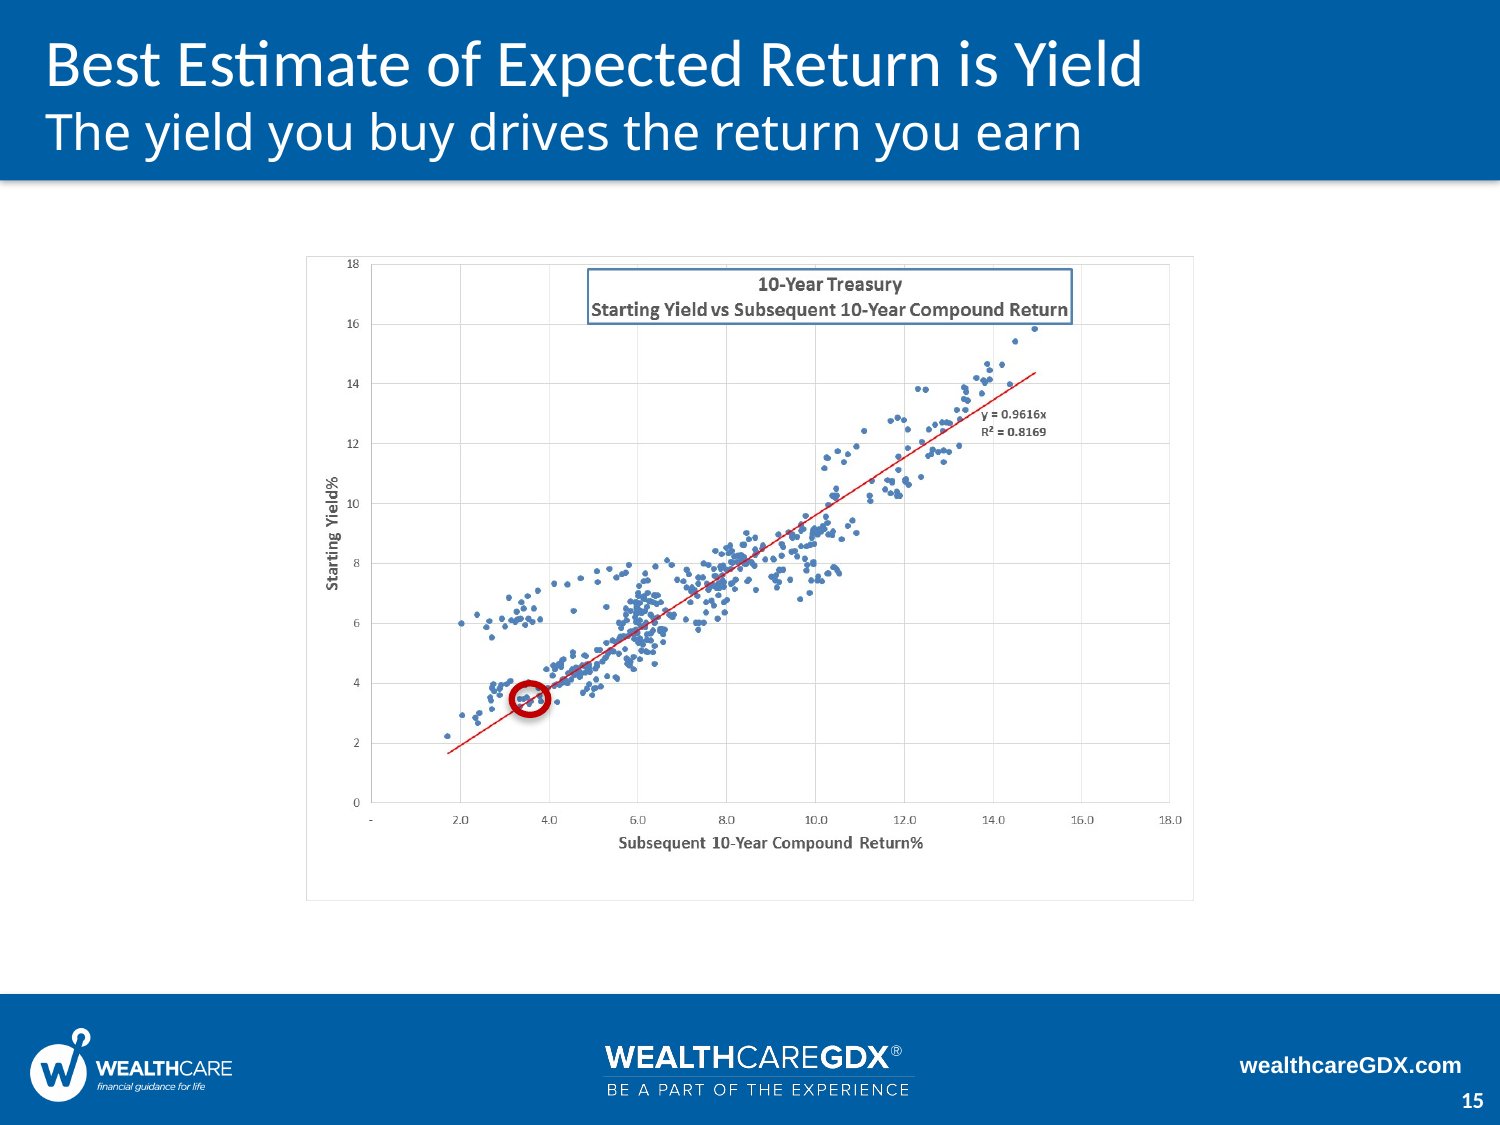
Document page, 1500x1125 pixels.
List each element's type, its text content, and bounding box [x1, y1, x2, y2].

title Best Estimate of Expected Return is Yield The yield you buy drives the return you earn [30, 0, 1500, 181]
picture [30, 1028, 232, 1102]
picture [306, 255, 1194, 901]
picture [587, 1022, 931, 1108]
